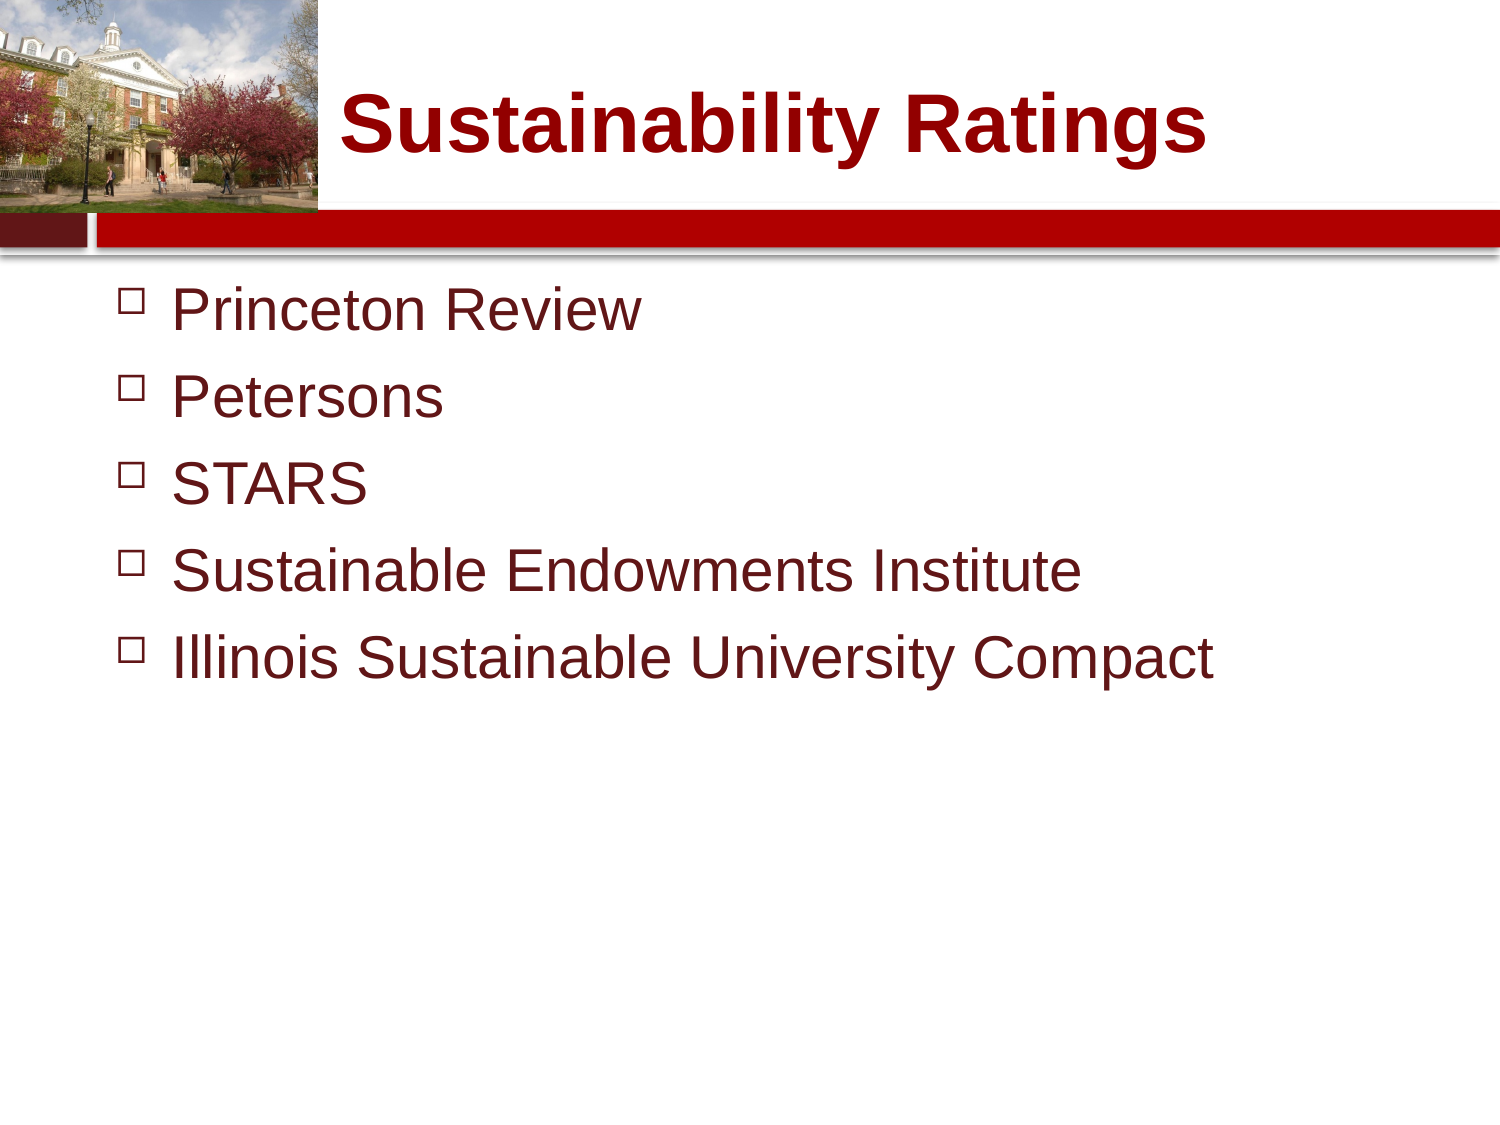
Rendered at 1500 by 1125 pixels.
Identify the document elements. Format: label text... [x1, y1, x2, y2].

list Princeton Review Petersons STARS Sustainable Endowments Institute Illinois Sustainable University Compact [100, 262, 1438, 1000]
title Sustainability Ratings [324, 37, 1438, 200]
picture [0, 0, 319, 213]
